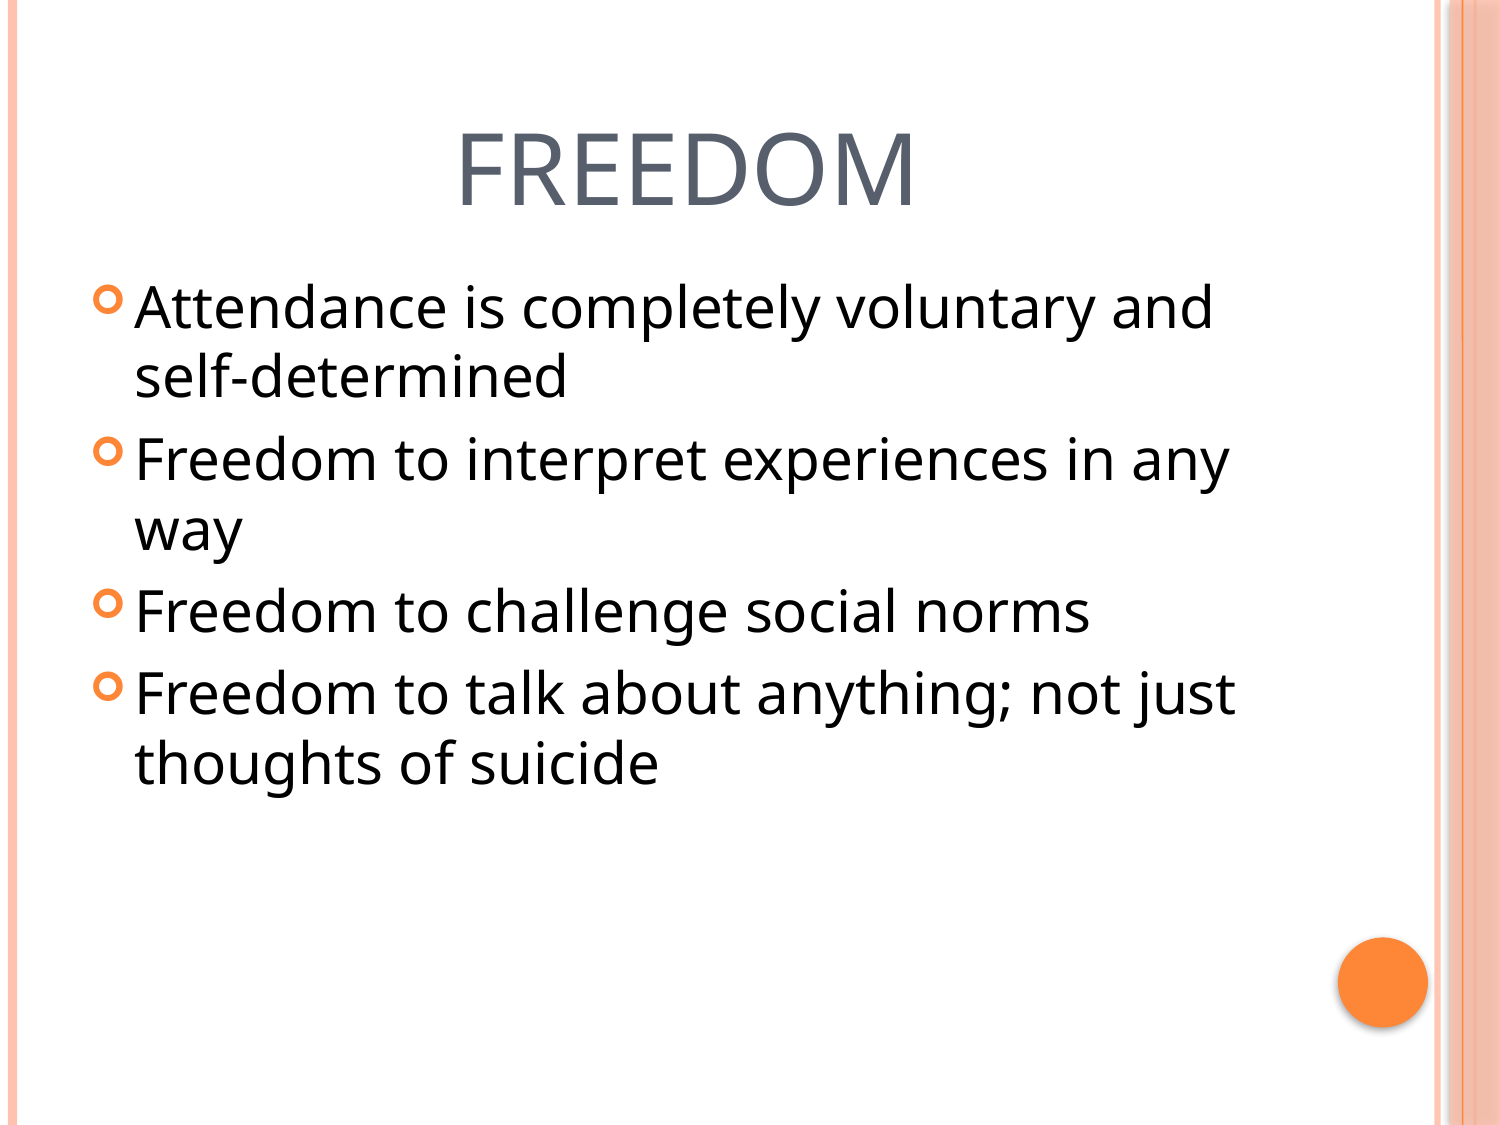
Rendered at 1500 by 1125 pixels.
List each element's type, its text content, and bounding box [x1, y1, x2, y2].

list Attendance is completely voluntary and self-determined Freedom to interpret experiences in any way Freedom to challenge social norms Freedom to talk about anything; not just thoughts of suicide [75, 262, 1300, 1062]
title Freedom [75, 45, 1300, 233]
